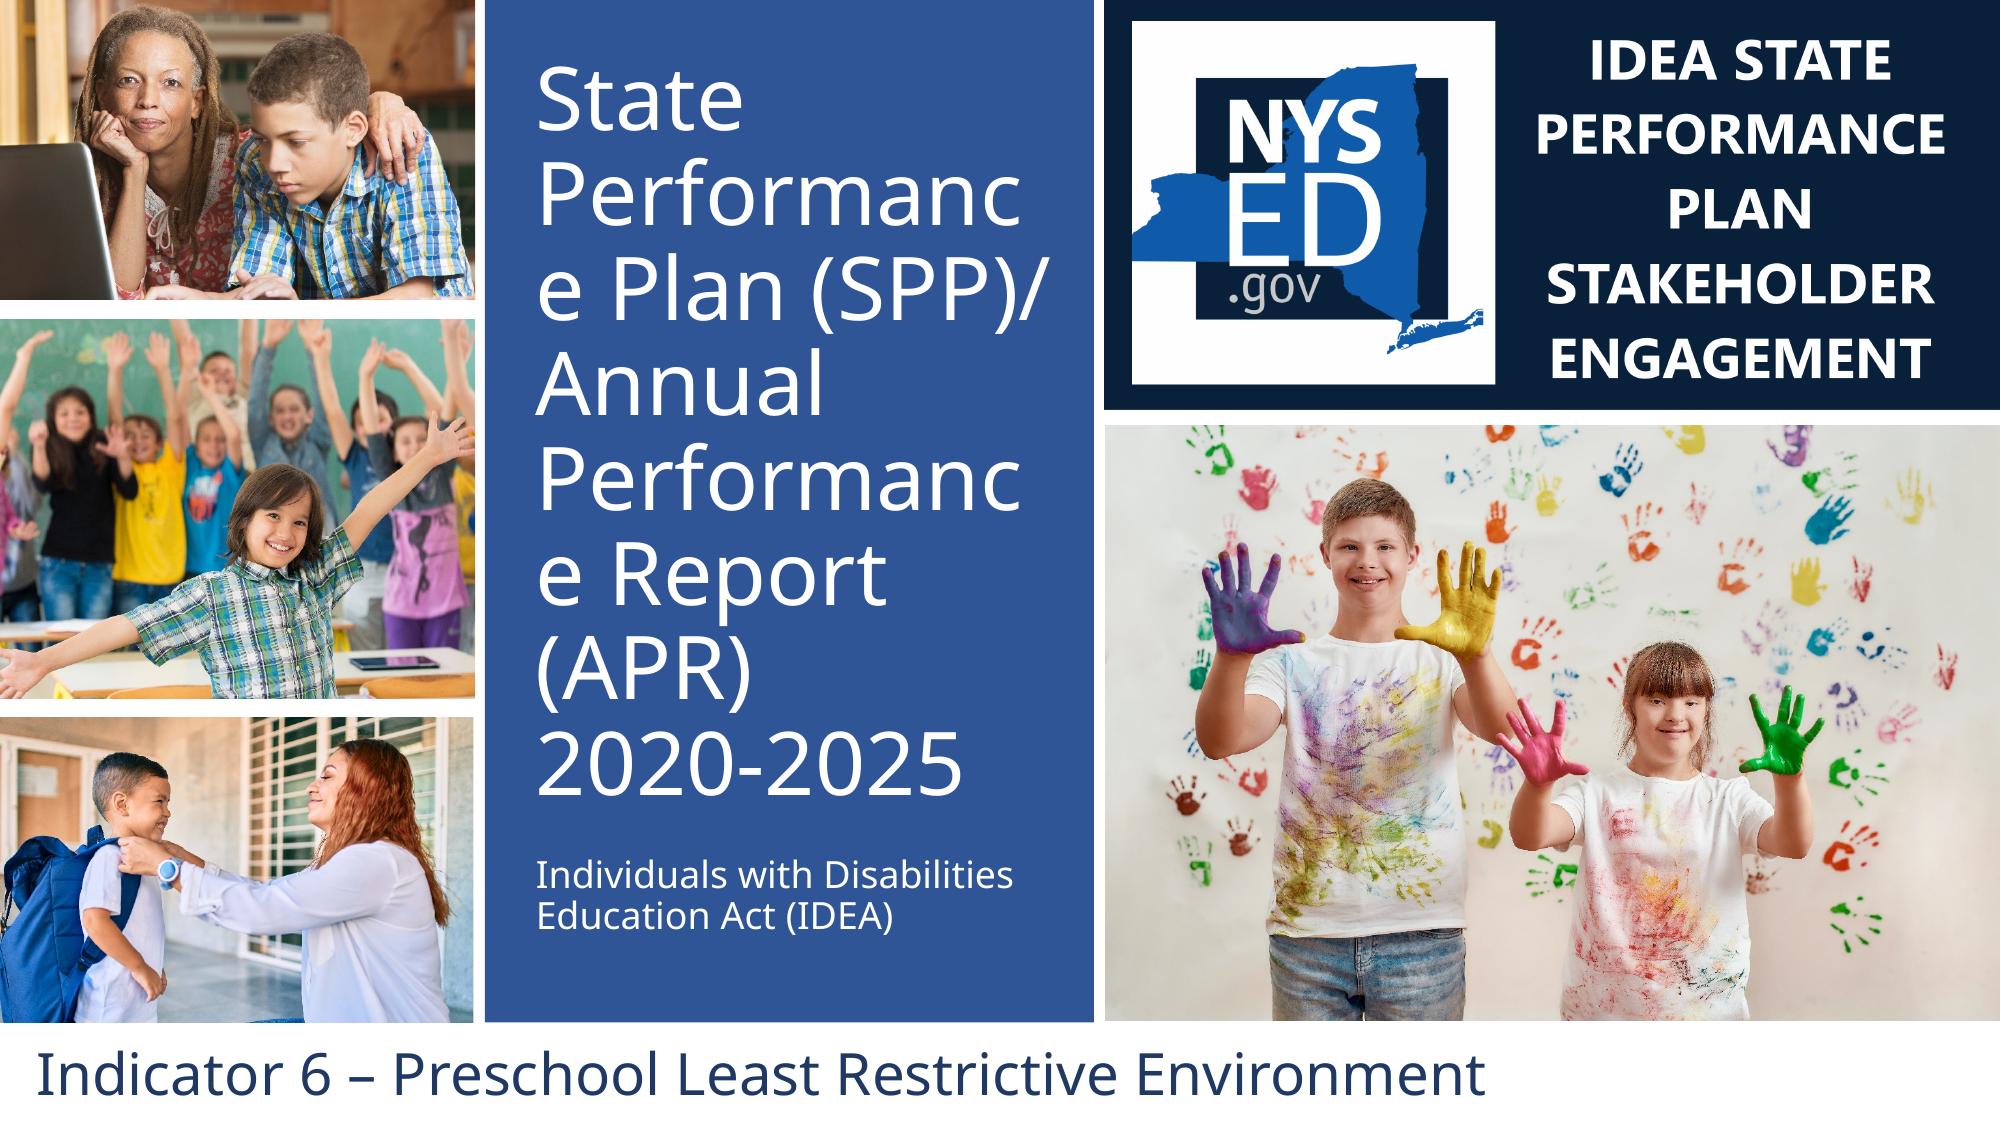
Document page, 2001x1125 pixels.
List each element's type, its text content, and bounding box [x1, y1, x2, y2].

text_box Indicator 6 – Preschool Least Restrictive Environment [21, 1029, 1721, 1115]
text_box [1103, 409, 2000, 426]
picture [0, 717, 474, 1023]
picture [0, 0, 476, 300]
picture [1105, 426, 2000, 1021]
picture [0, 319, 476, 699]
subtitle Individuals with Disabilities Education Act (IDEA) [520, 848, 1058, 962]
title State Performance Plan (SPP)/ Annual Performance Report (APR) 2020-2025 [520, 40, 1076, 822]
picture [1104, 0, 2000, 410]
